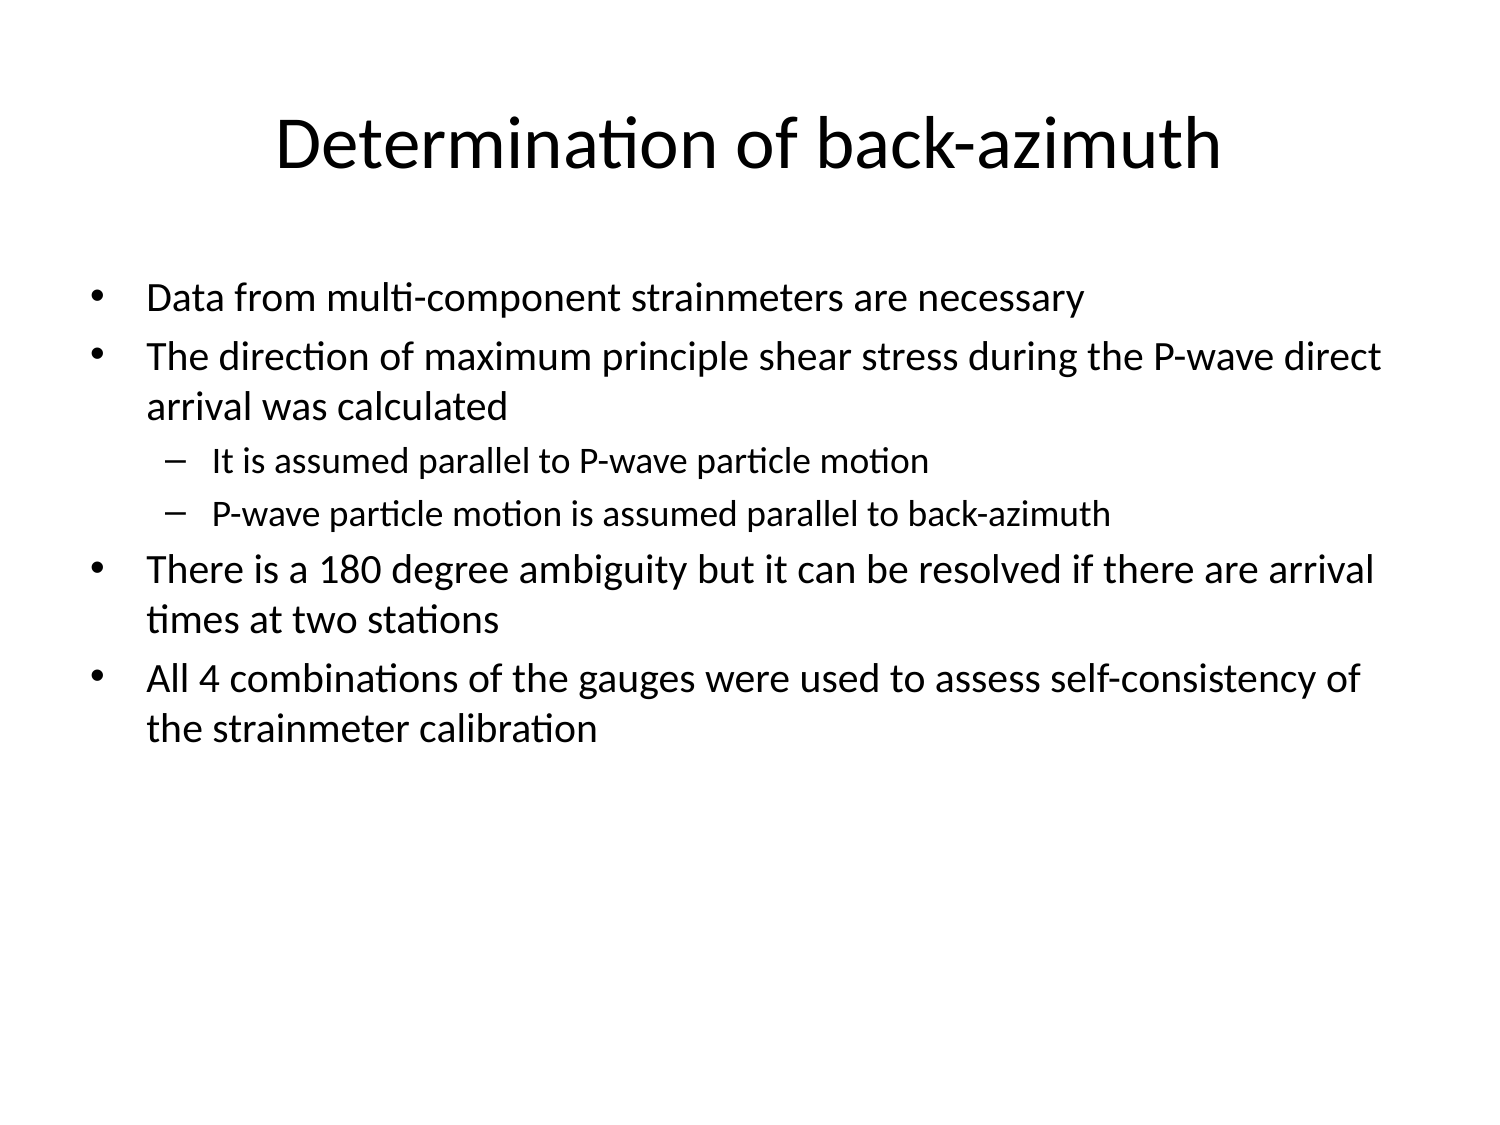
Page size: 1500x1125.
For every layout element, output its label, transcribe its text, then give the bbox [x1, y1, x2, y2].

list Data from multi-component strainmeters are necessary The direction of maximum principle shear stress during the P-wave direct arrival was calculated It is assumed parallel to P-wave particle motion P-wave particle motion is assumed parallel to back-azimuth There is a 180 degree ambiguity but it can be resolved if there are arrival times at two stations All 4 combinations of the gauges were used to assess self-consistency of the strainmeter calibration [75, 262, 1425, 1005]
title Determination of back-azimuth [75, 45, 1425, 233]
